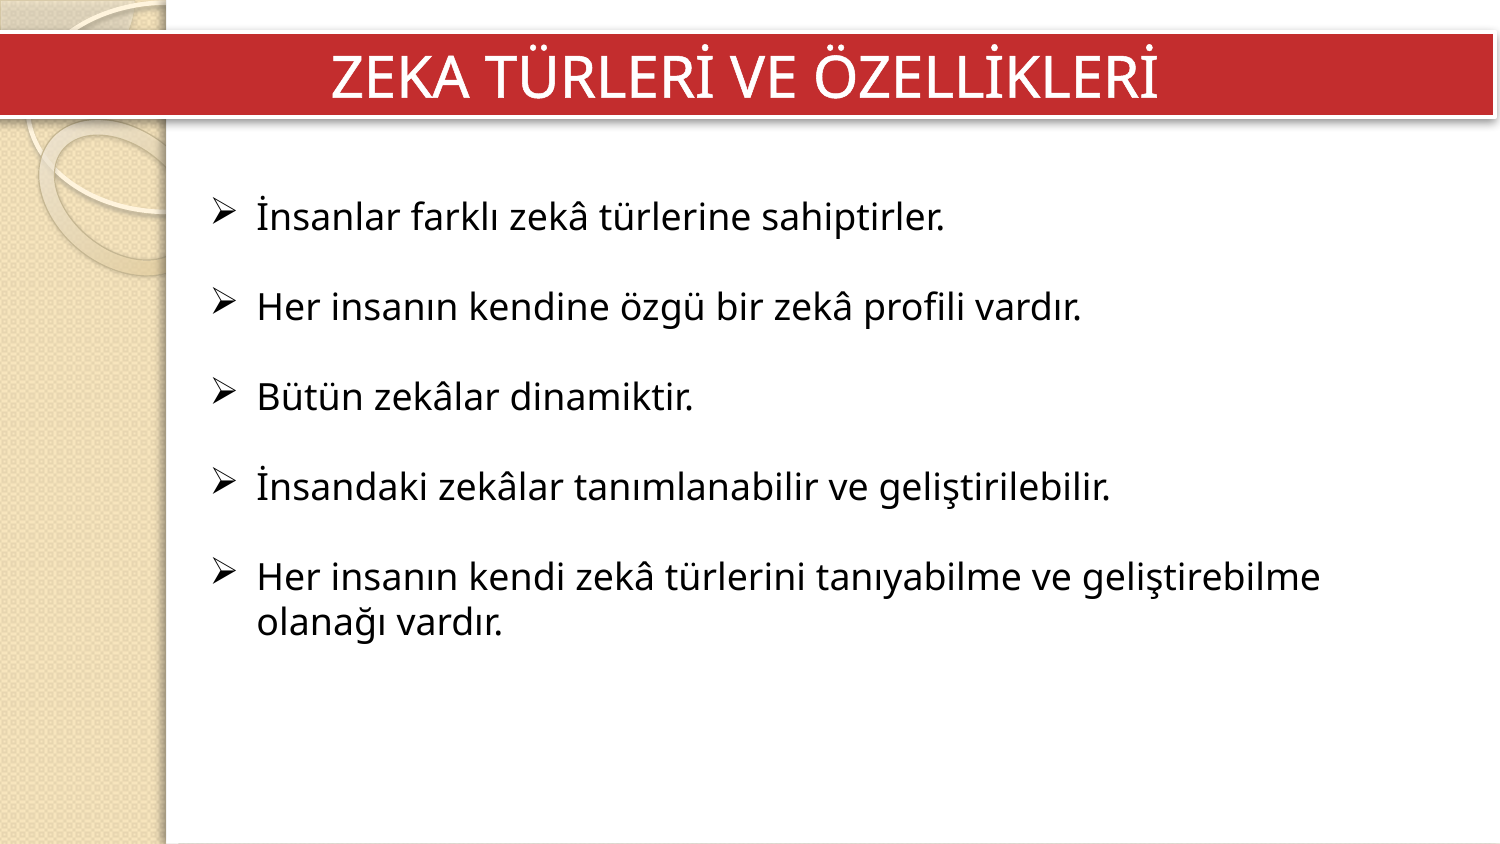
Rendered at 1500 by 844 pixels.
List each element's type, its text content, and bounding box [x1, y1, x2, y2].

text_box İnsanlar farklı zekâ türlerine sahiptirler. Her insanın kendine özgü bir zekâ profili vardır. Bütün zekâlar dinamiktir. İnsandaki zekâlar tanımlanabilir ve geliştirilebilir. Her insanın kendi zekâ türlerini tanıyabilme ve geliştirebilme olanağı vardır. [194, 185, 1376, 651]
text_box ZEKA TÜRLERİ VE ÖZELLİKLERİ [0, 30, 1497, 119]
